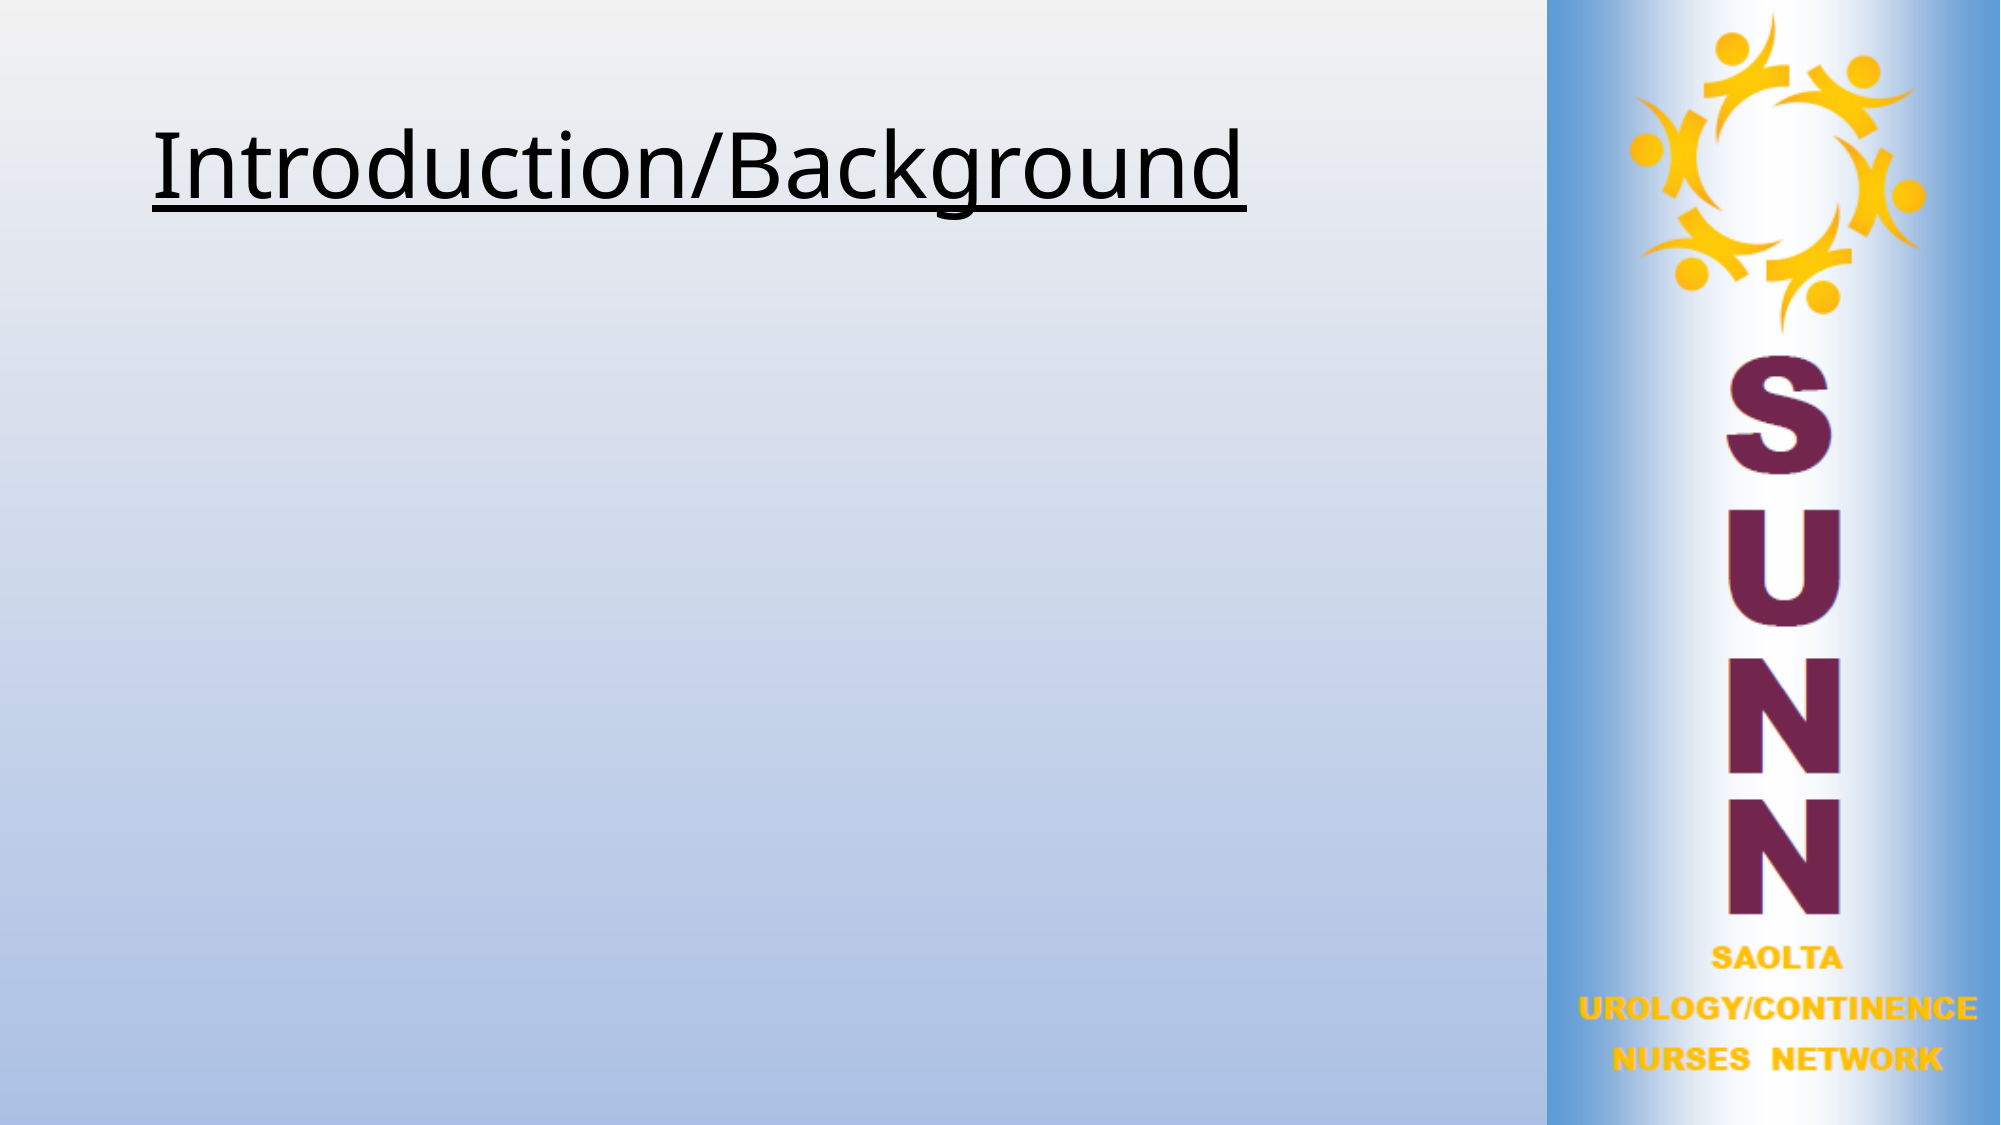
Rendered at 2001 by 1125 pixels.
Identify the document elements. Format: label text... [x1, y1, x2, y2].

title Introduction/Background [137, 59, 1509, 278]
picture [1547, 0, 2000, 1125]
